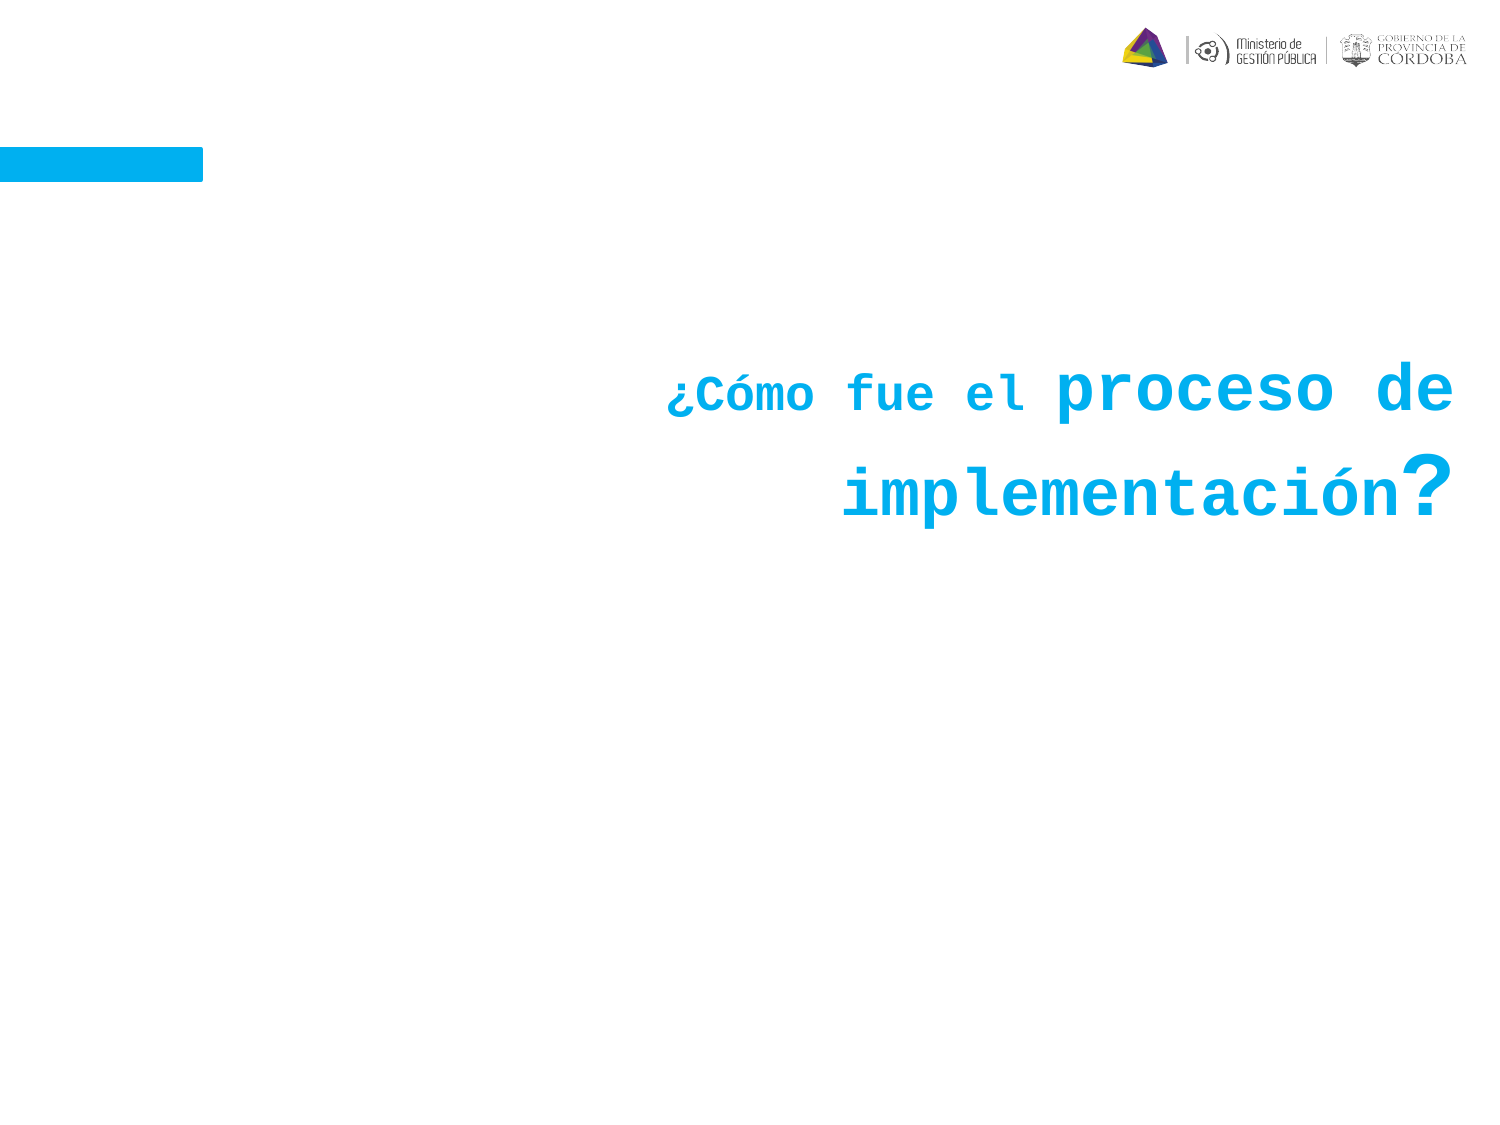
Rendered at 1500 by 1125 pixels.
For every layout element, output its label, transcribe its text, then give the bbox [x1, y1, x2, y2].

picture [1116, 23, 1175, 76]
picture [1189, 7, 1475, 92]
text_box [0, 147, 203, 182]
text_box ¿Cómo fue el proceso de implementación? [608, 361, 1471, 516]
